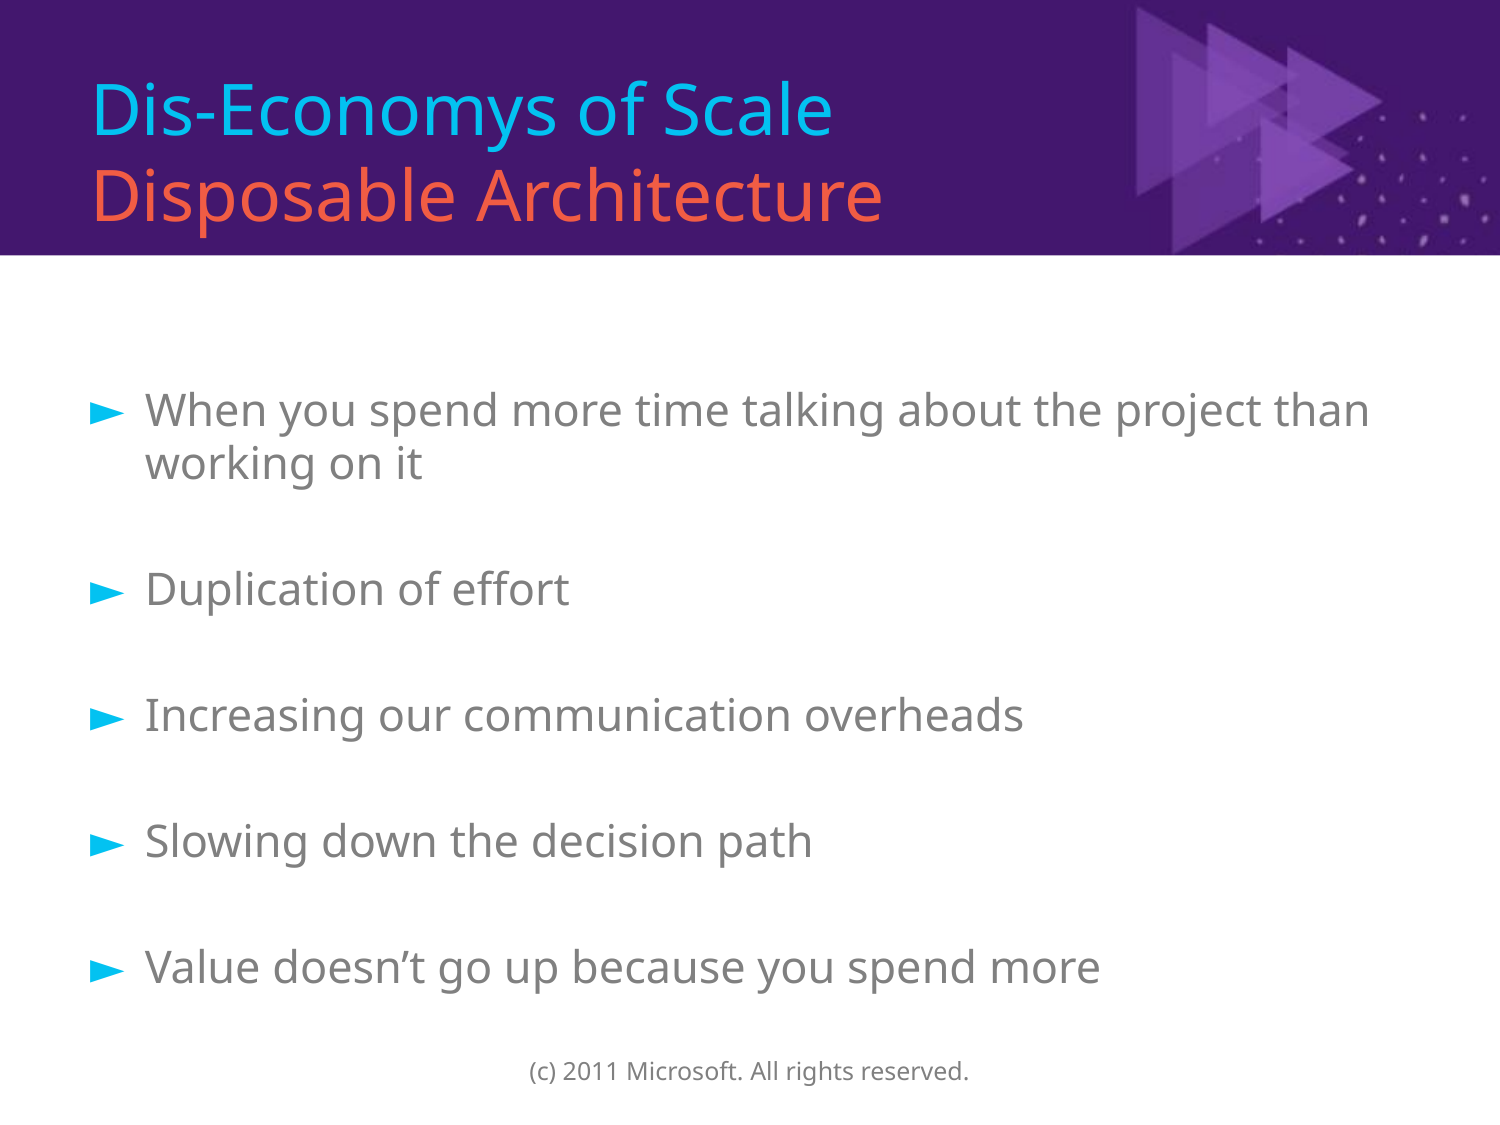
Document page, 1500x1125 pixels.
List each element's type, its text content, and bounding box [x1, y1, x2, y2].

title Dis-Economys of Scale Disposable Architecture [75, 56, 1425, 244]
footer (c) 2011 Microsoft. All rights reserved. [512, 1042, 988, 1103]
picture [0, 0, 1500, 255]
list When you spend more time talking about the project than working on it Duplication of effort Increasing our communication overheads Slowing down the decision path Value doesn’t go up because you spend more [75, 373, 1425, 1005]
